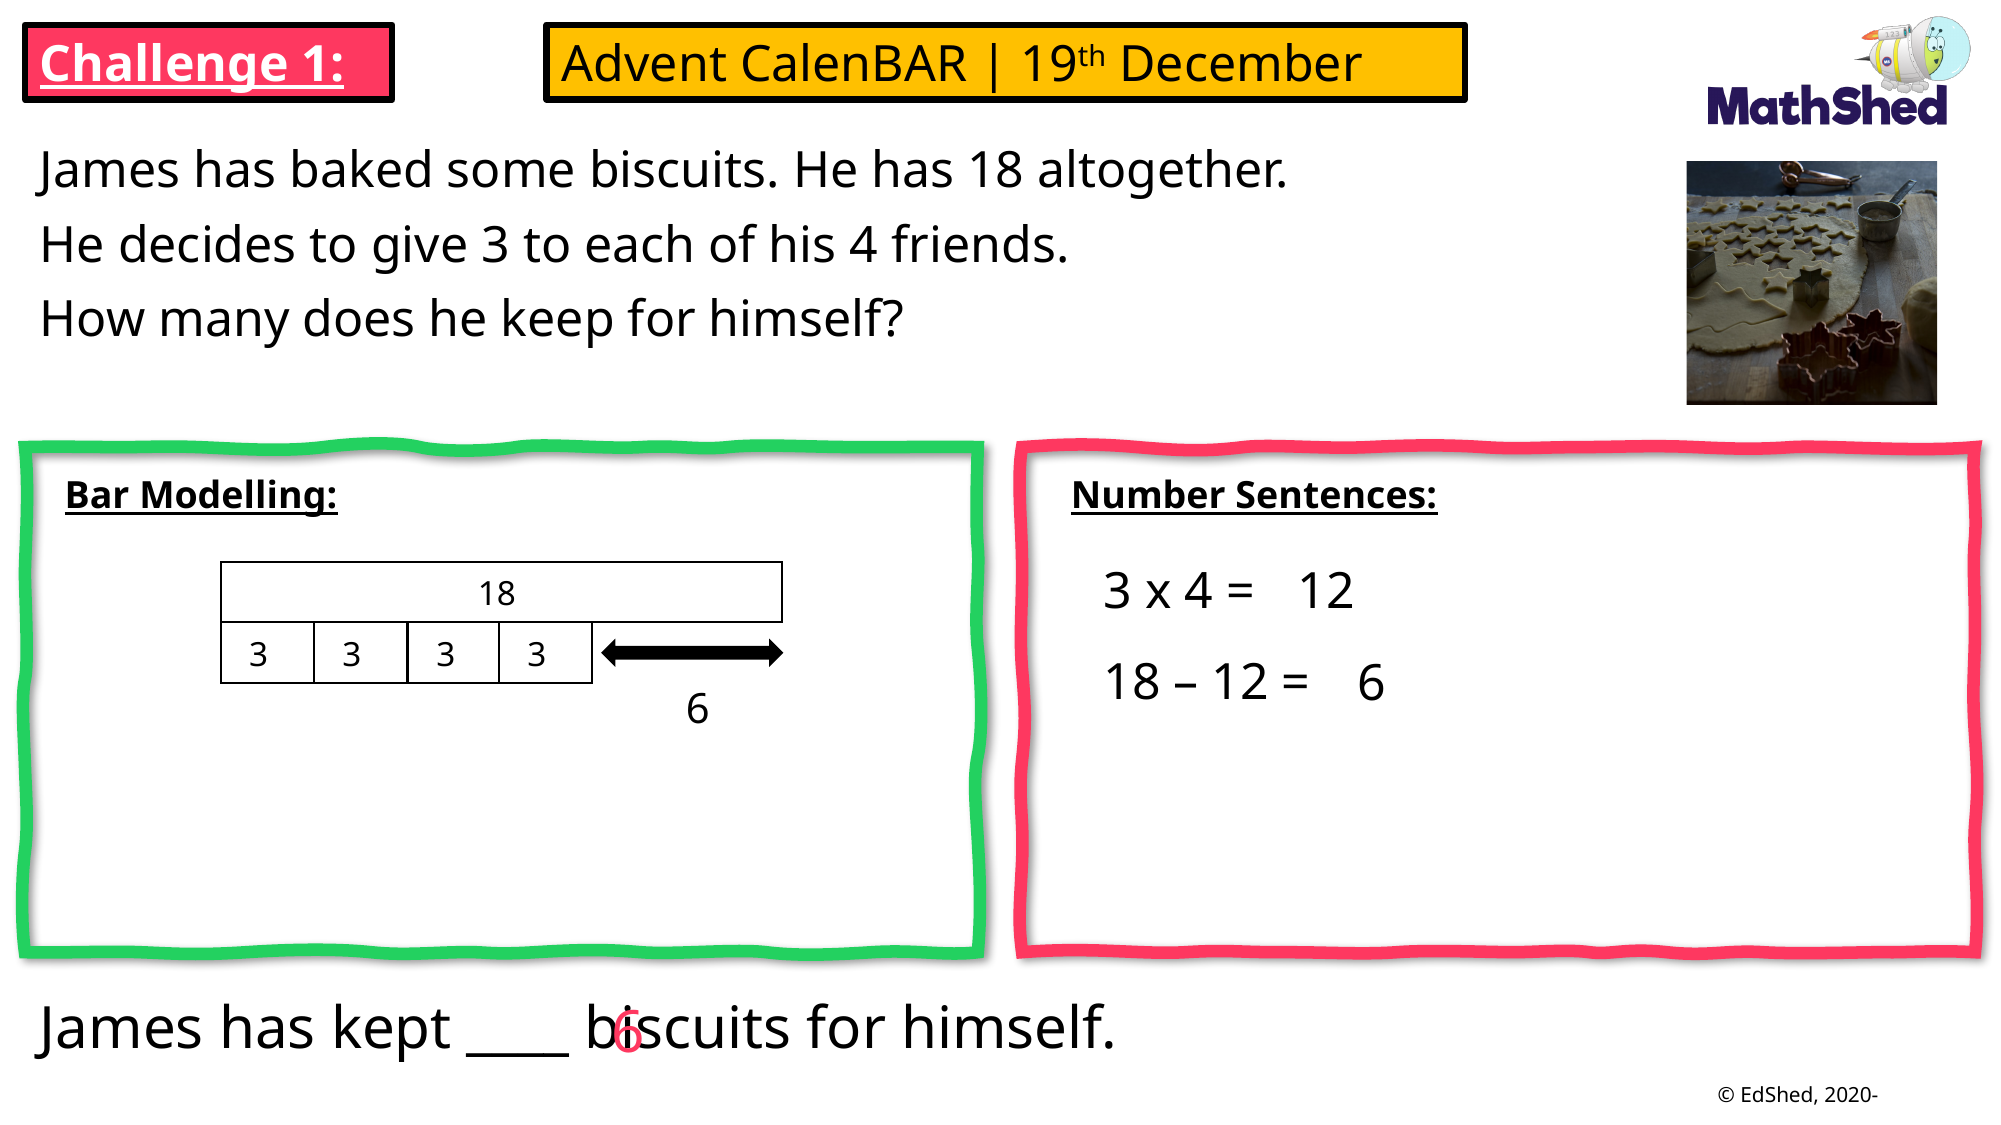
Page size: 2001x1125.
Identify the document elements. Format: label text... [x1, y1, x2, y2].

text_box 3 [313, 621, 407, 684]
text_box [601, 638, 784, 667]
text_box 12 [1282, 520, 1370, 626]
text_box 3 x 4 = [1089, 520, 1282, 611]
text_box 3 [498, 621, 593, 684]
text_box © EdShed, 2020- [1702, 1077, 2000, 1123]
text_box 3 [407, 621, 498, 684]
text_box Challenge 1: [24, 24, 393, 100]
text_box 6 [1342, 613, 1401, 719]
text_box James has kept ____ biscuits for himself. [24, 973, 1883, 1086]
text_box [21, 442, 983, 956]
text_box 3 [220, 621, 313, 684]
text_box 6 [558, 952, 698, 1072]
text_box 18 – 12 = [1088, 611, 1339, 717]
text_box 6 [670, 649, 725, 739]
text_box James has baked some biscuits. He has 18 altogether. He decides to give 3 to each of his 4 friends. How many does he keep for himself? [24, 136, 1703, 451]
text_box Bar Modelling: [49, 464, 353, 524]
text_box Advent CalenBAR | 19th December [546, 24, 1465, 100]
picture [1708, 0, 1975, 125]
picture [1686, 161, 1938, 406]
text_box 18 [220, 561, 783, 623]
text_box [1018, 443, 1979, 955]
